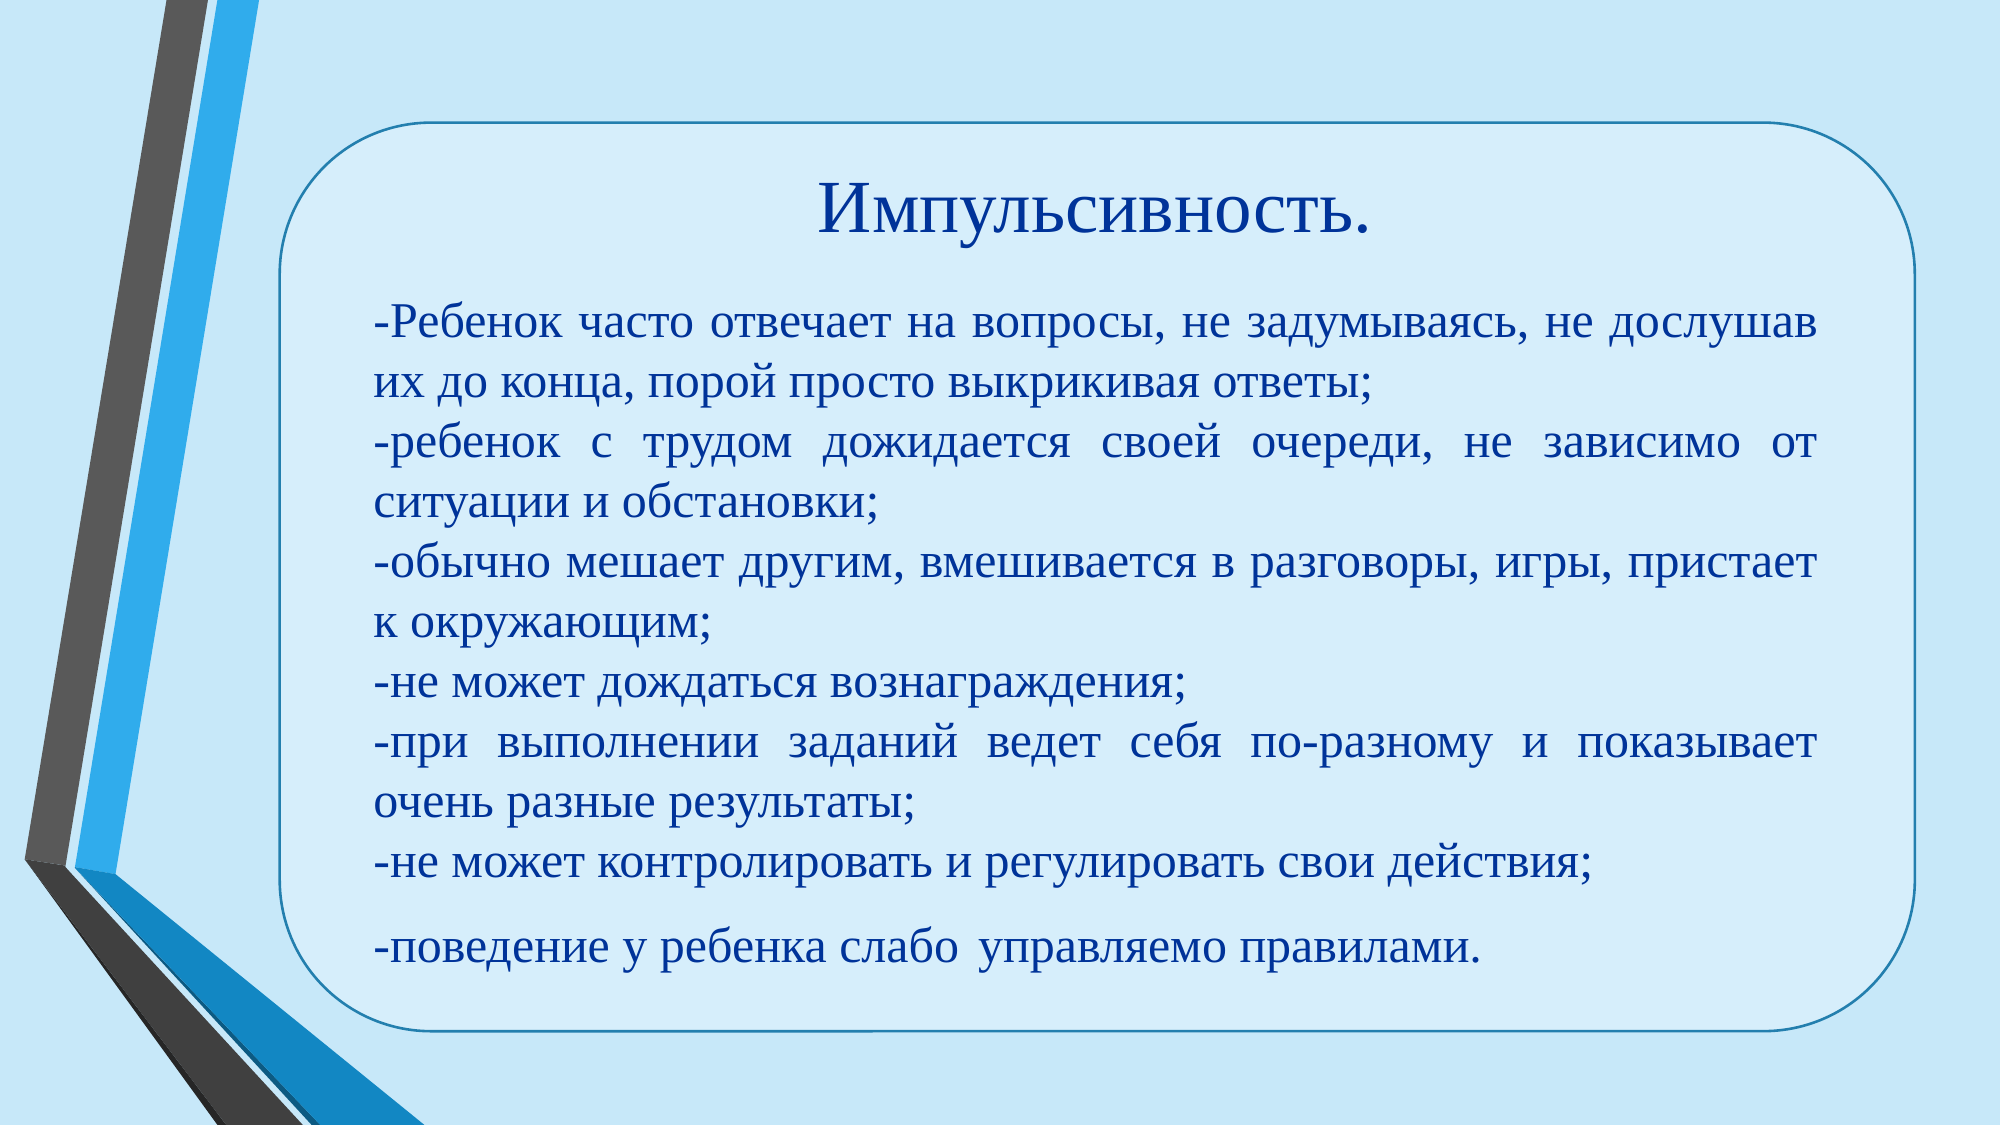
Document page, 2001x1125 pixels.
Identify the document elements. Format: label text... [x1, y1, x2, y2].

text_box Импульсивность. -Ребенок часто отвечает на вопросы, не задумываясь, не дослушав их до конца, порой просто выкрикивая ответы; -ребенок с трудом дожидается своей очереди, не зависимо от ситуации и обстановки; -обычно мешает другим, вмешивается в разговоры, игры, пристает к окружающим; -не может дождаться вознаграждения; -при выполнении заданий ведет себя по-разному и показывает очень разные результаты; -не может контролировать и регулировать свои действия; -поведение у ребенка слабо управляемо правилами. [358, 149, 1833, 985]
text_box [278, 121, 1917, 1033]
